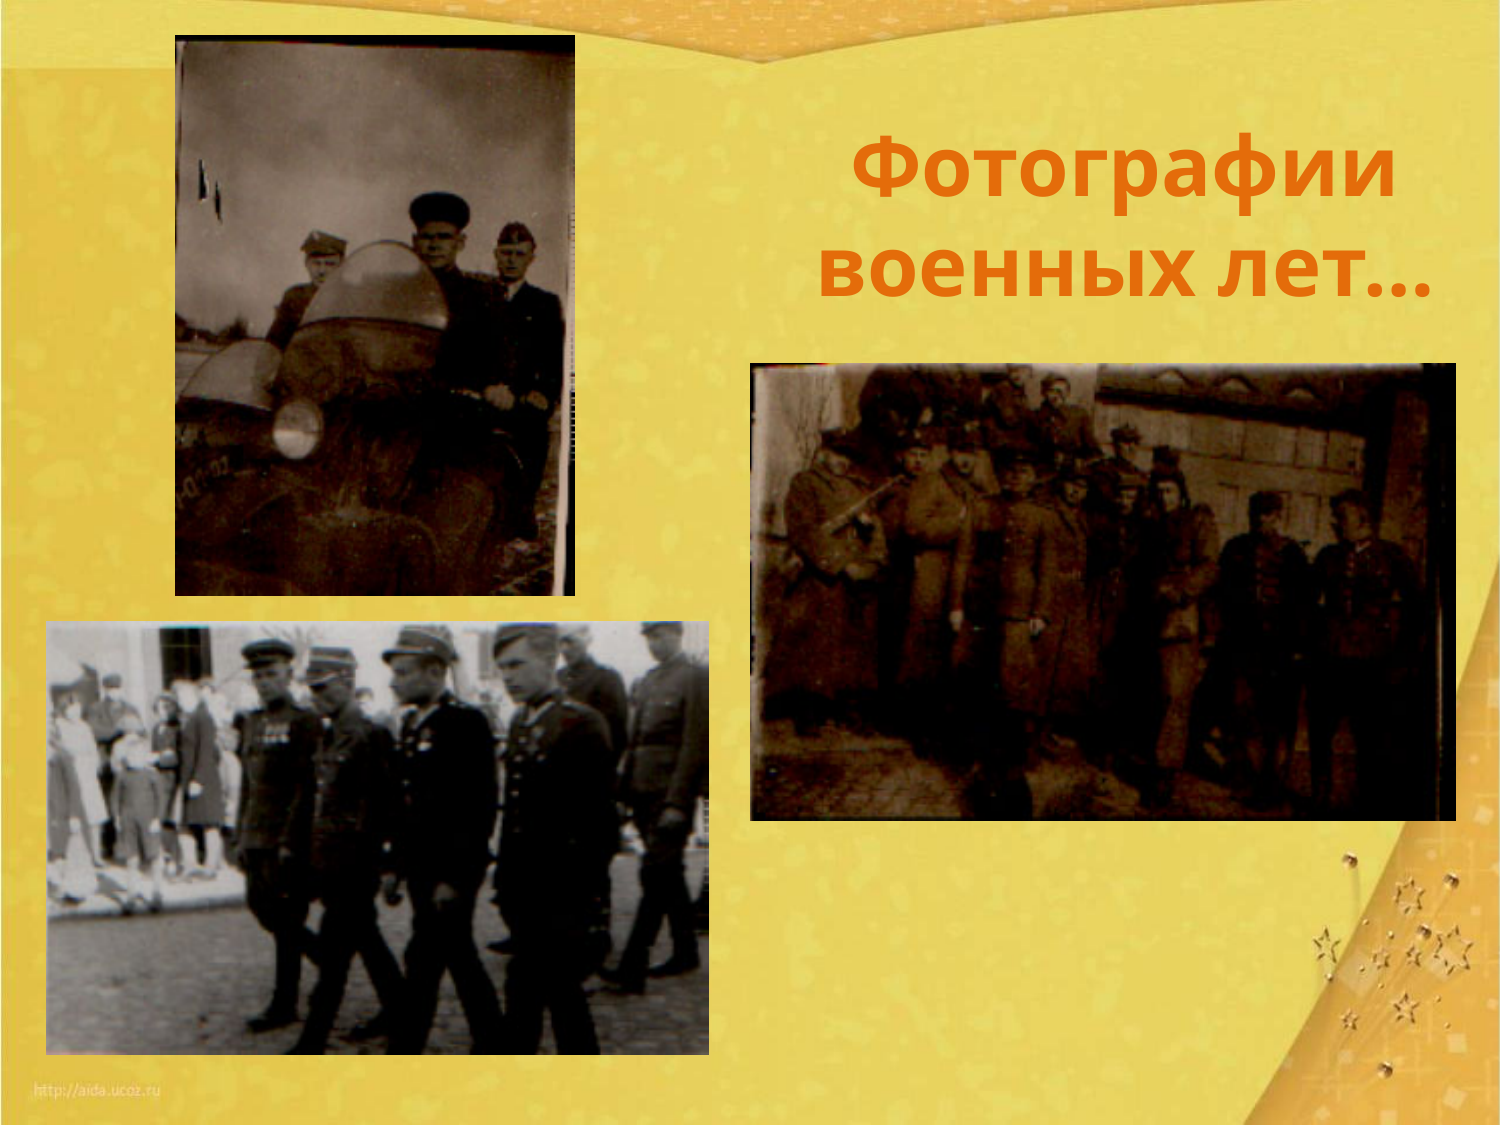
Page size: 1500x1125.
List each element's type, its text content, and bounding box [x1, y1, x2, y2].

text_box Фотографии военных лет… [785, 105, 1465, 321]
picture [0, 0, 1500, 1125]
